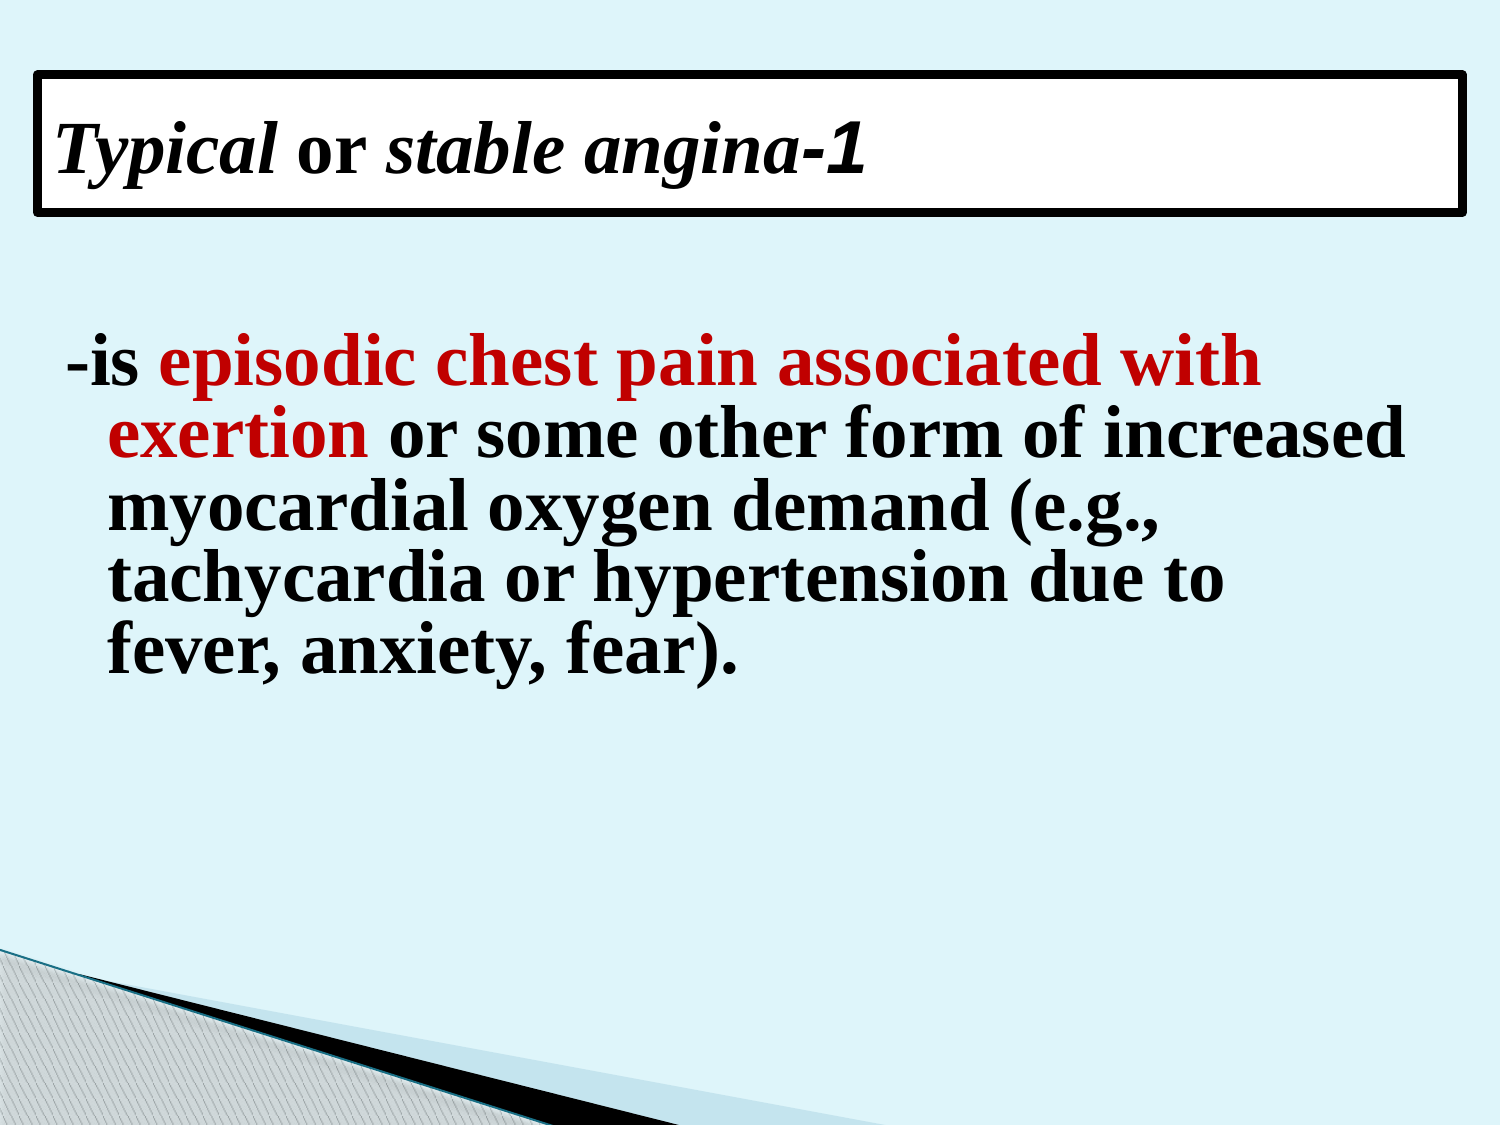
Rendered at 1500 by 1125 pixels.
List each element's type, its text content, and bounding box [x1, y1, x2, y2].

list -is episodic chest pain associated with exertion or some other form of increased myocardial oxygen demand (e.g., tachycardia or hypertension due to fever, anxiety, fear). [24, 222, 1425, 1043]
text_box 1-Typical or stable angina [33, 70, 1467, 217]
